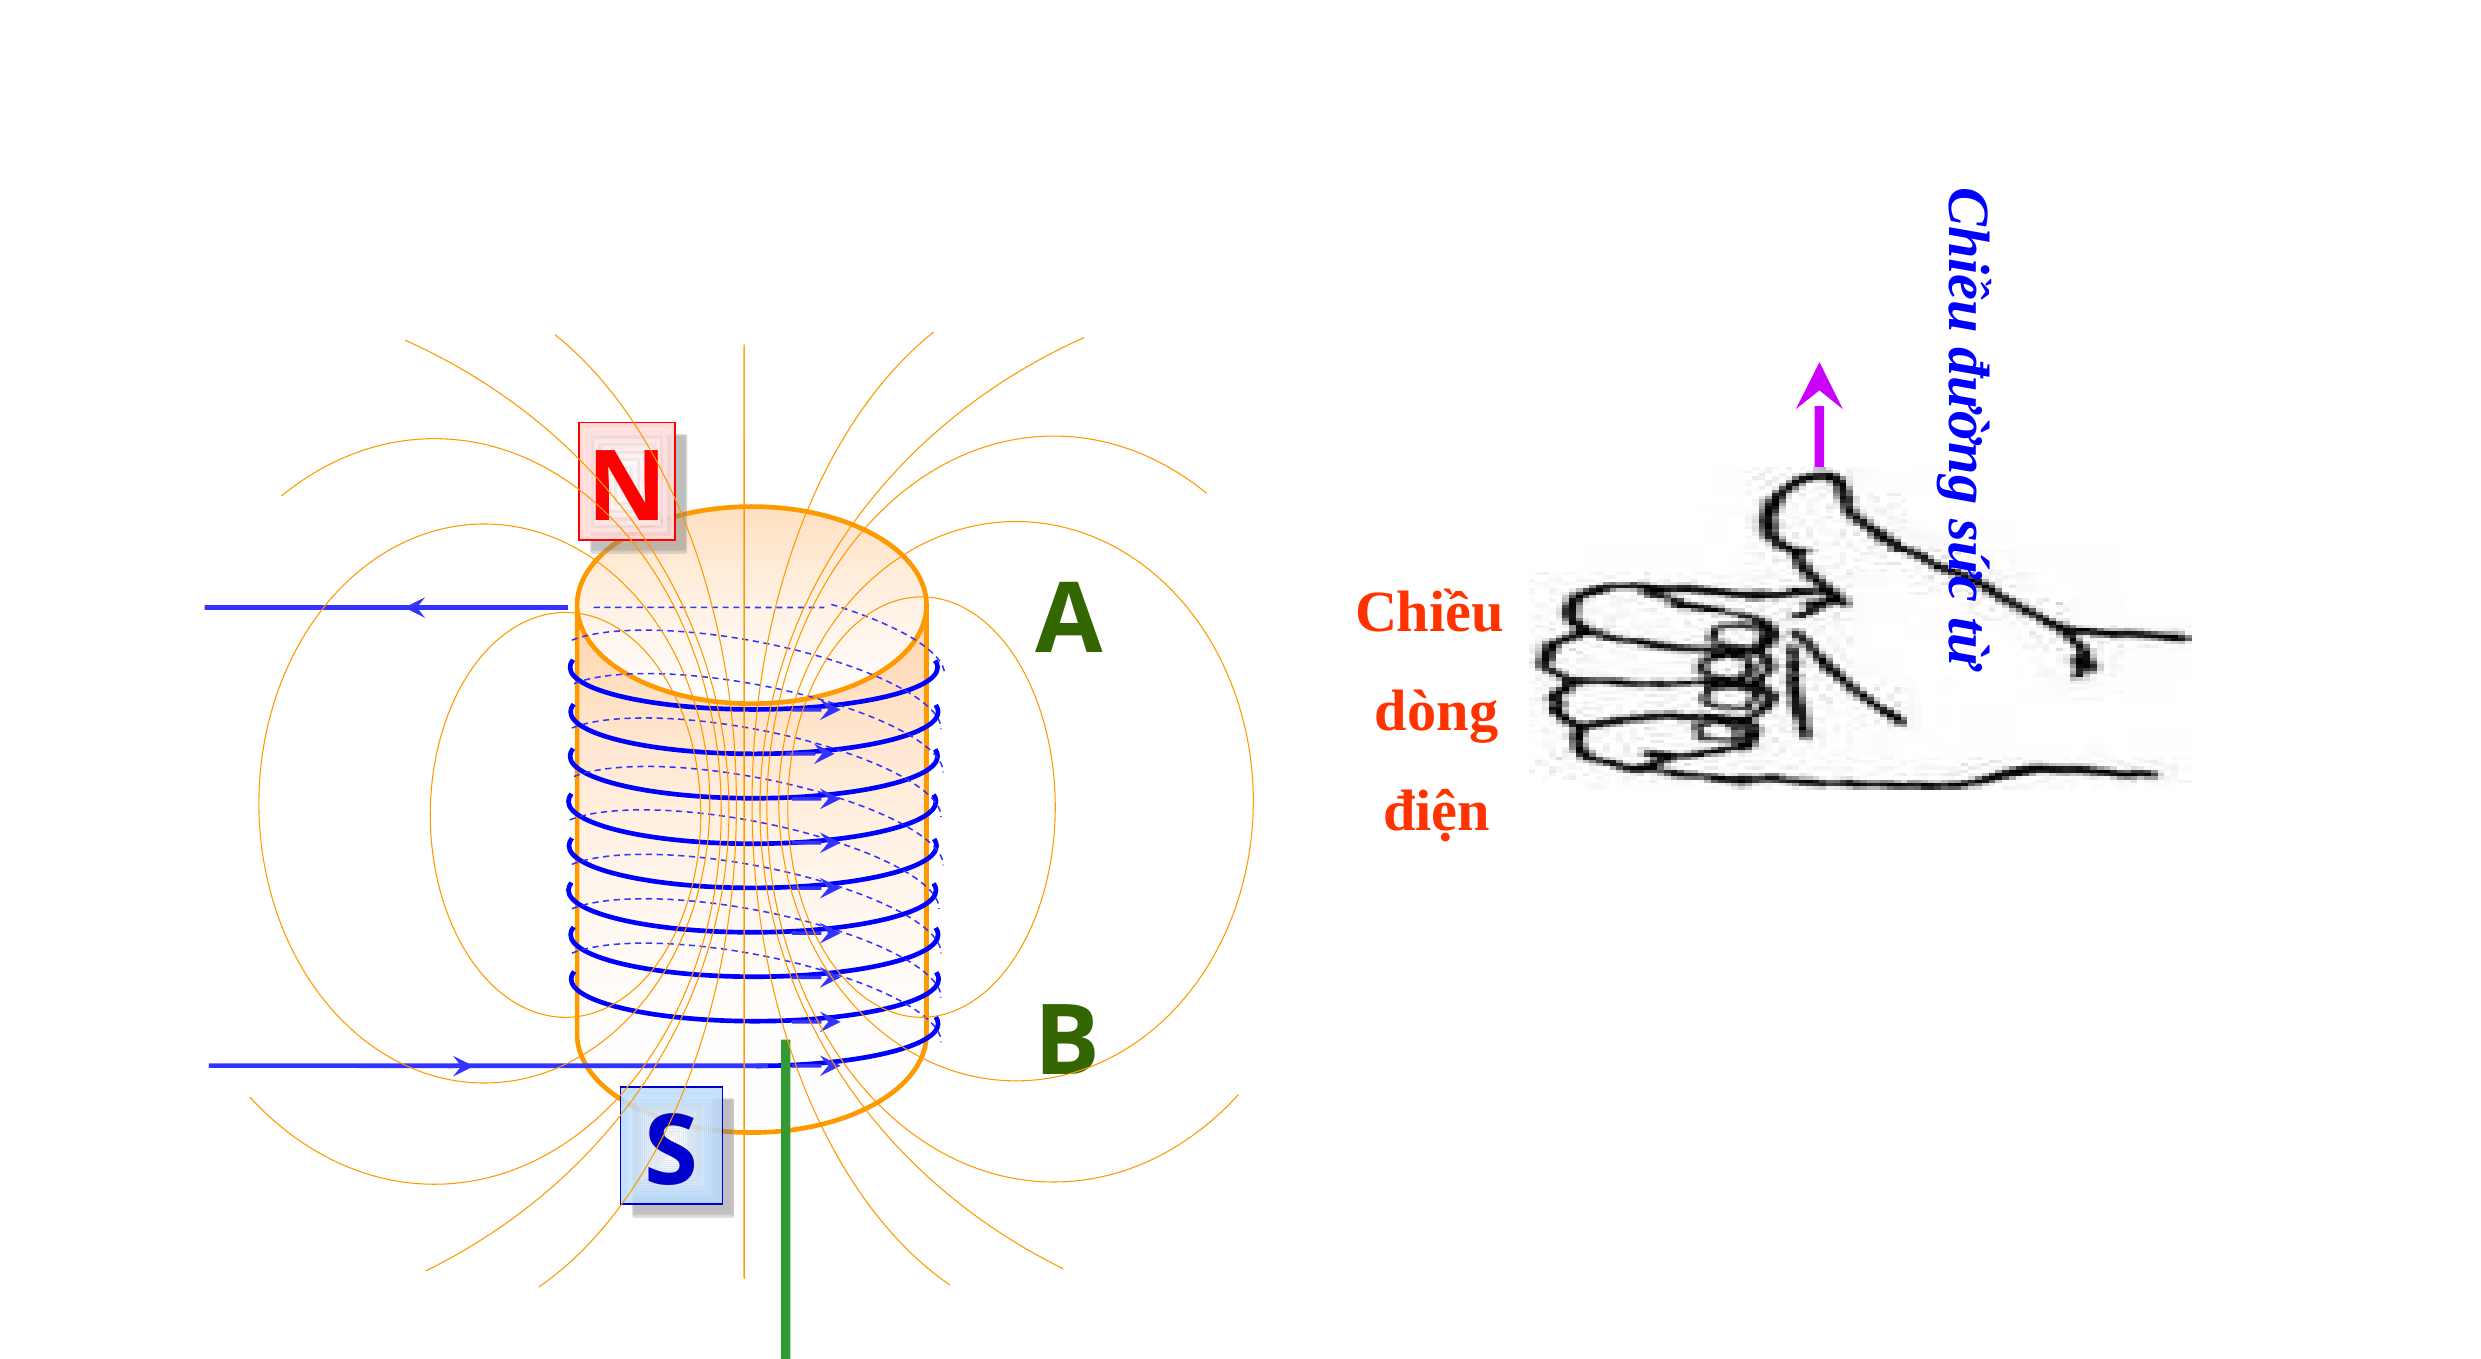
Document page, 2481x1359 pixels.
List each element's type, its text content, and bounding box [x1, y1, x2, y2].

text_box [266, 209, 1223, 1359]
picture [1529, 467, 2192, 790]
text_box Chiều đường sức từ [1926, 141, 2019, 466]
text_box [1809, 362, 1830, 383]
text_box Chiều dòng điện [1343, 573, 1530, 842]
